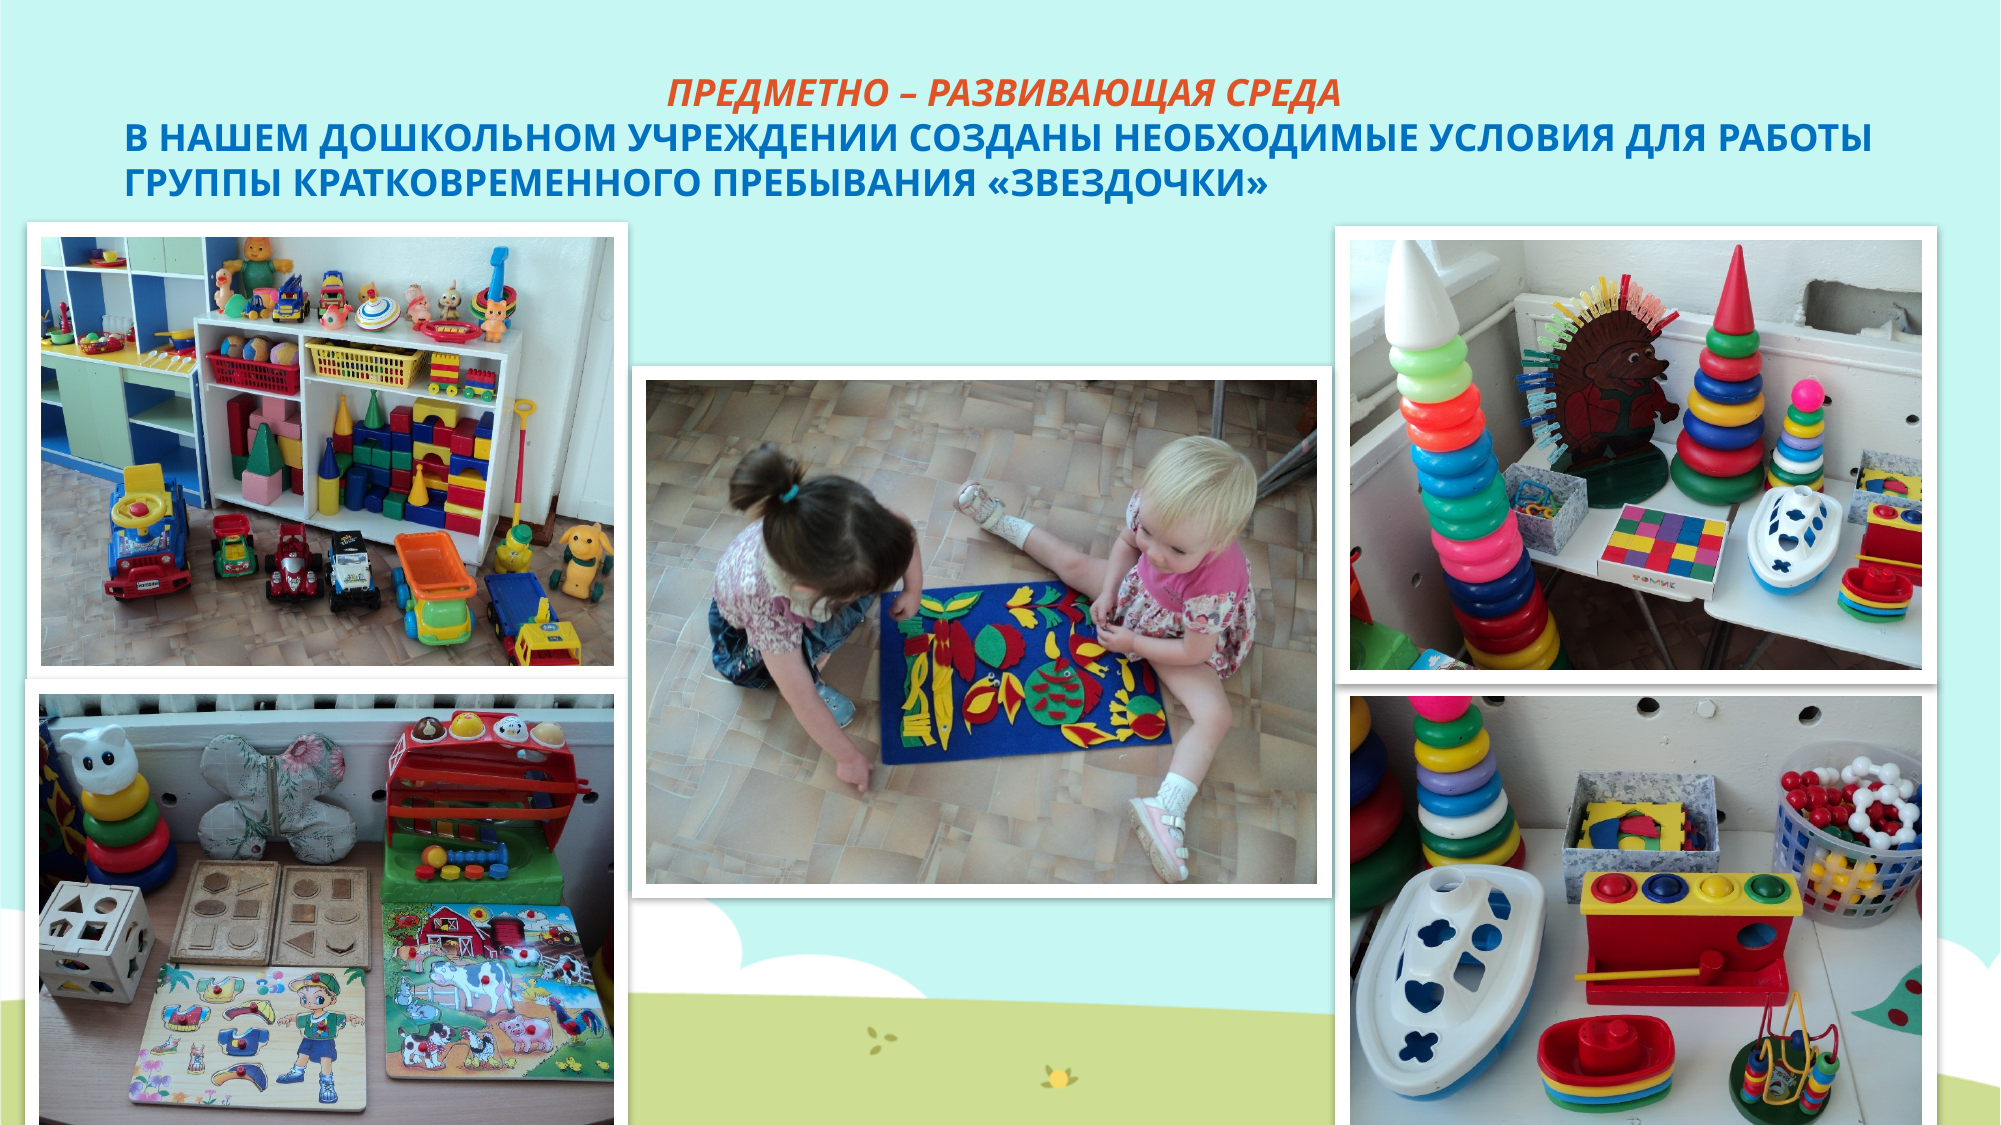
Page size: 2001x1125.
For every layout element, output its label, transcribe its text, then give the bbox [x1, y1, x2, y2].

picture [1349, 240, 1923, 670]
picture [1349, 695, 1923, 1125]
picture [0, 0, 2001, 1125]
text_box ПРЕДМЕТНО – РАЗВИВАЮЩАЯ СРЕДА В НАШЕМ ДОШКОЛЬНОМ УЧРЕЖДЕНИИ СОЗДАНЫ НЕОБХОДИМЫЕ УСЛОВИЯ ДЛЯ РАБОТЫ ГРУППЫ КРАТКОВРЕМЕННОГО ПРЕБЫВАНИЯ «ЗВЕЗДОЧКИ» [108, 61, 1900, 257]
picture [41, 236, 614, 667]
picture [628, 257, 1335, 1125]
picture [39, 693, 614, 1125]
